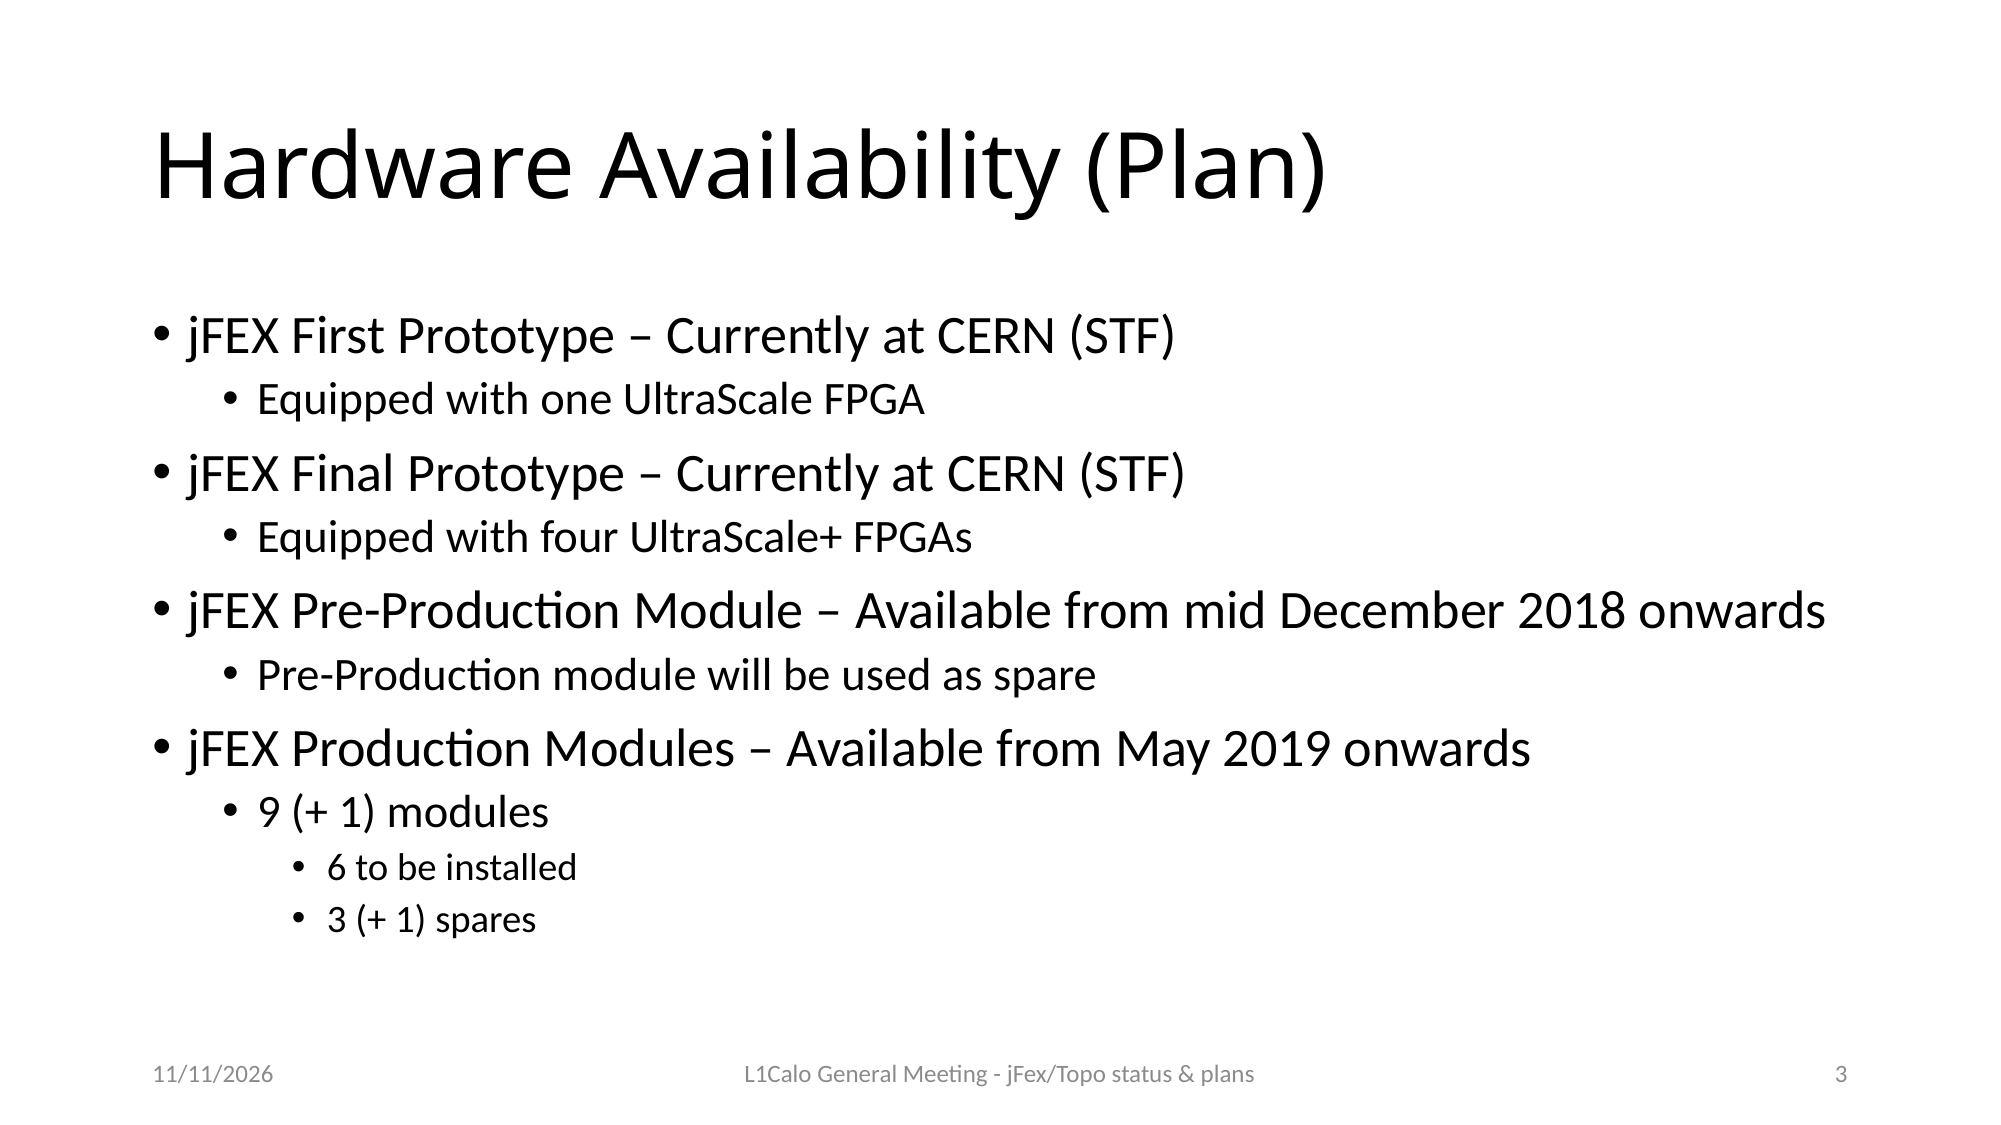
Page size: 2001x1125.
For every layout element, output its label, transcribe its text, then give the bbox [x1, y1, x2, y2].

slide_number 3 [1412, 1042, 1863, 1103]
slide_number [137, 1042, 588, 1103]
title Hardware Availability (Plan) [137, 59, 1863, 278]
list jFEX First Prototype – Currently at CERN (STF) Equipped with one UltraScale FPGA jFEX Final Prototype – Currently at CERN (STF) Equipped with four UltraScale+ FPGAs jFEX Pre-Production Module – Available from mid December 2018 onwards Pre-Production module will be used as spare jFEX Production Modules – Available from May 2019 onwards 9 (+ 1) modules 6 to be installed 3 (+ 1) spares [137, 299, 1863, 1014]
footer L1Calo General Meeting - jFex/Topo status & plans [662, 1042, 1338, 1103]
